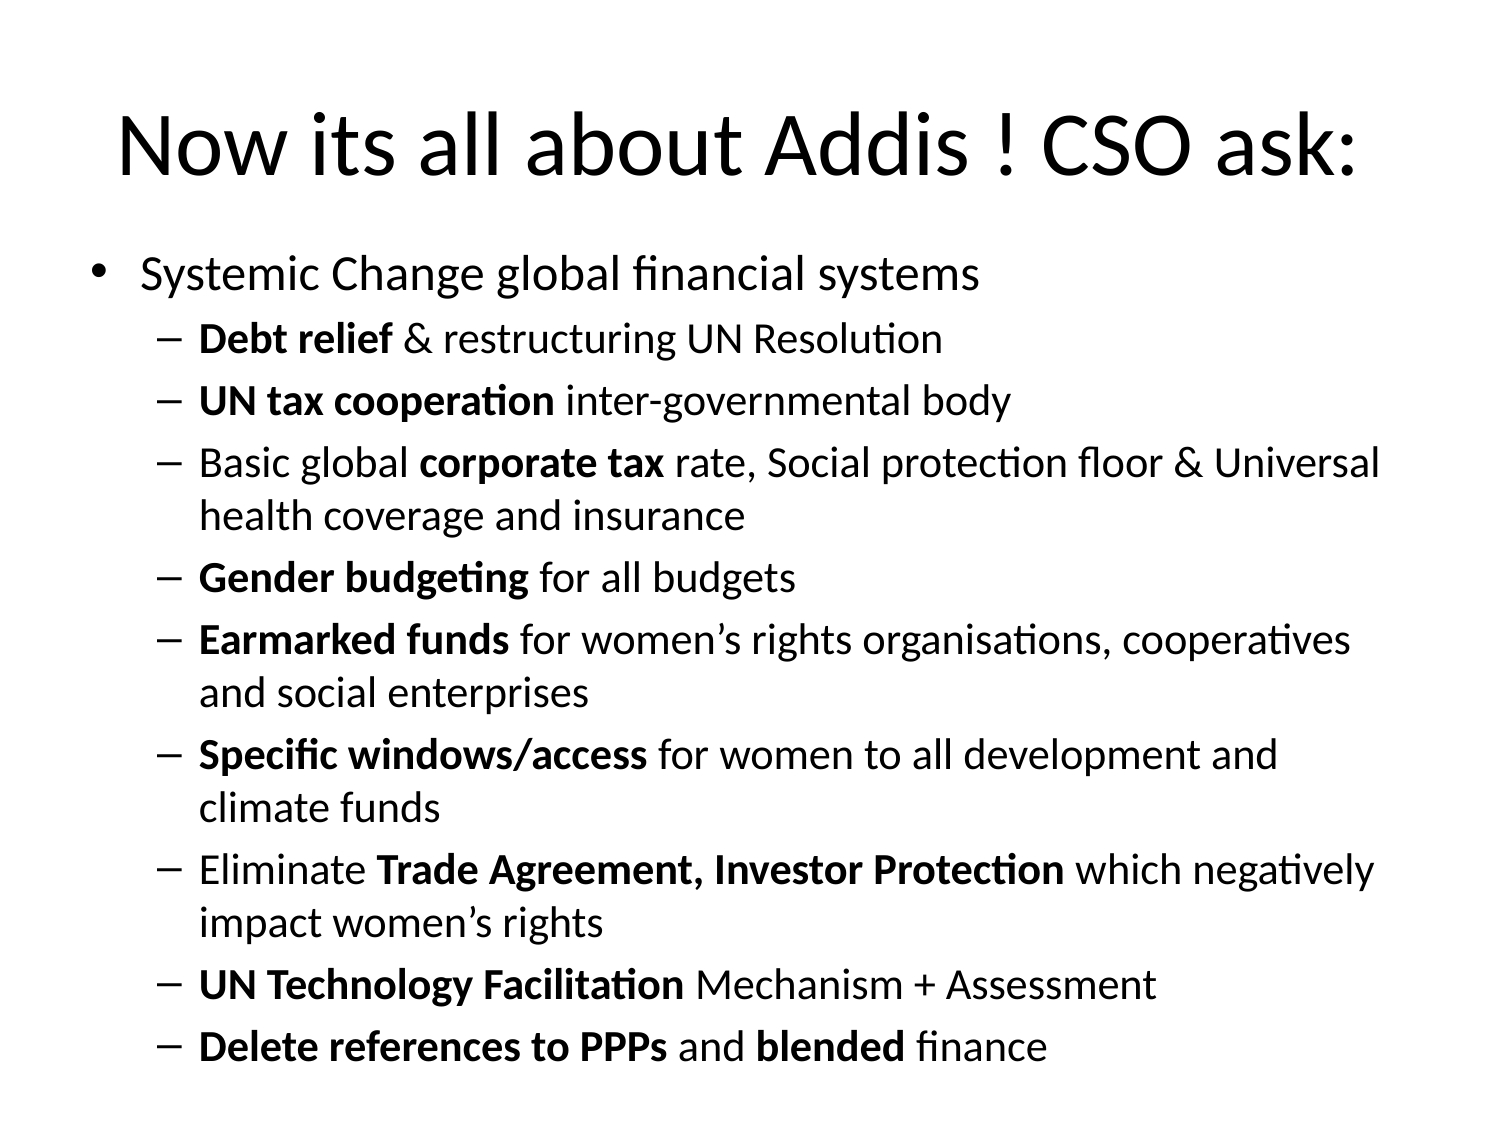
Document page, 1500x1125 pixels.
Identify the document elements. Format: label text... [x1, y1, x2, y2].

title Now its all about Addis ! CSO ask: [75, 45, 1425, 232]
list Systemic Change global financial systems Debt relief & restructuring UN Resolution UN tax cooperation inter-governmental body Basic global corporate tax rate, Social protection floor & Universal health coverage and insurance Gender budgeting for all budgets Earmarked funds for women’s rights organisations, cooperatives and social enterprises Specific windows/access for women to all development and climate funds Eliminate Trade Agreement, Investor Protection which negatively impact women’s rights UN Technology Facilitation Mechanism + Assessment Delete references to PPPs and blended finance [75, 232, 1425, 1084]
